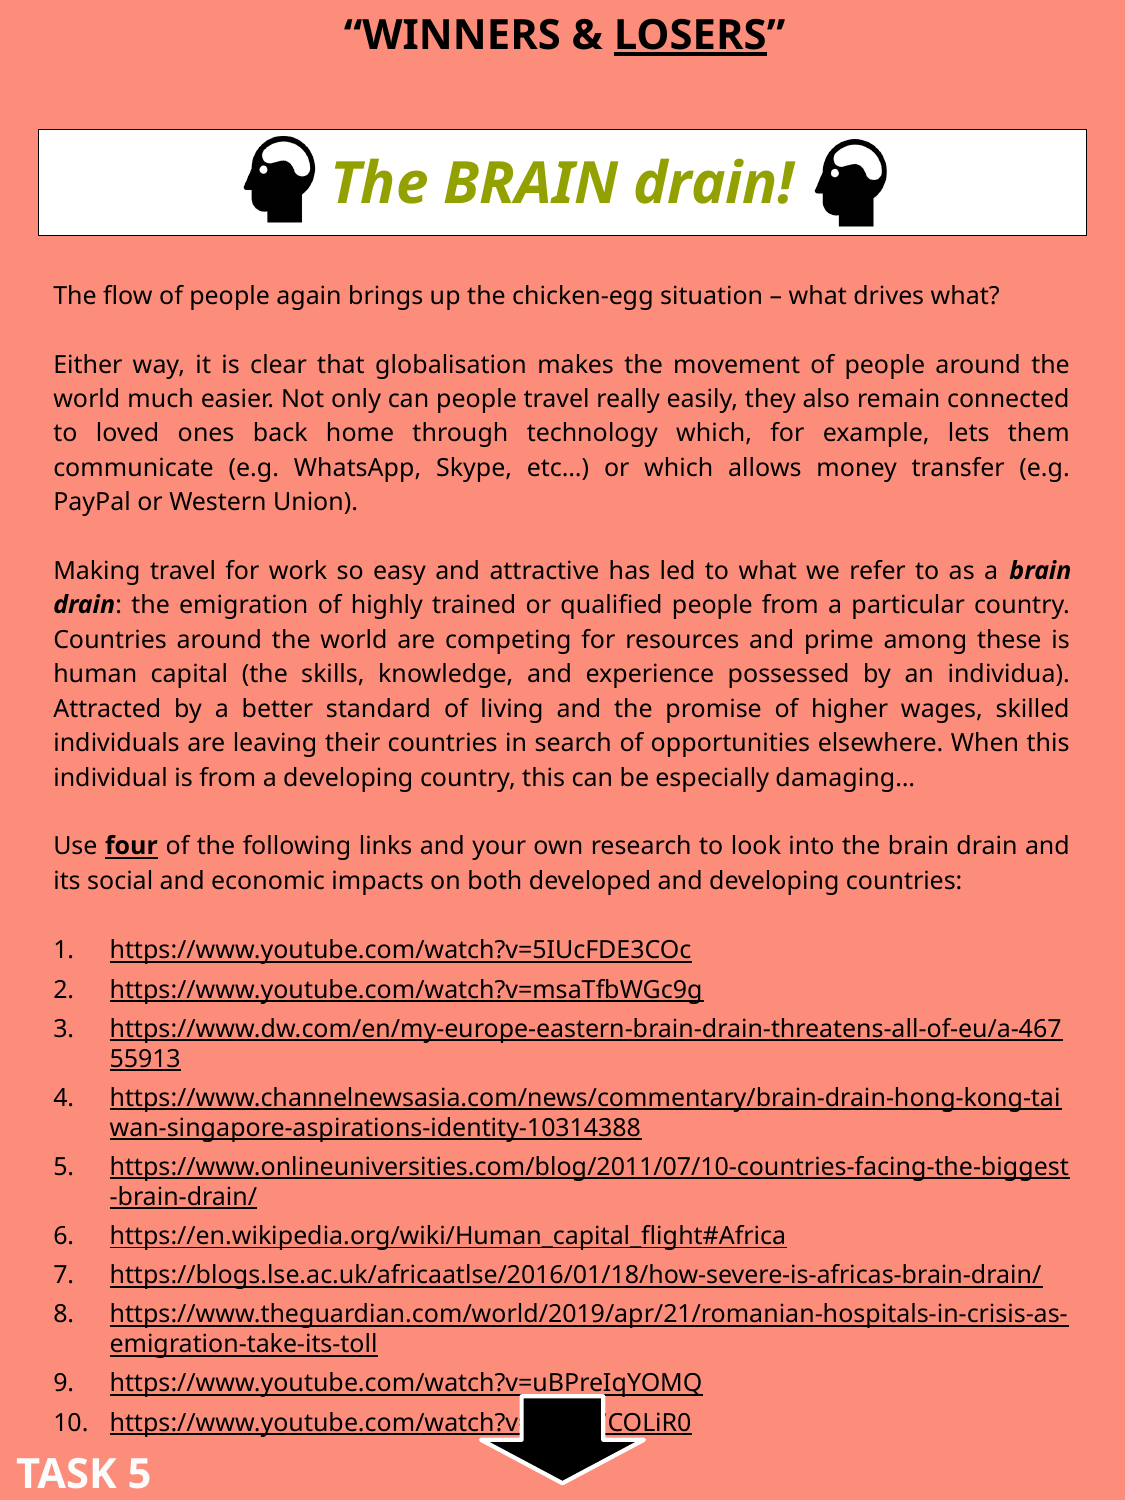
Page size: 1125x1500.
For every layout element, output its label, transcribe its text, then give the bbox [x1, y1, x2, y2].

text_box “WINNERS & LOSERS” [329, 0, 801, 65]
picture [216, 113, 344, 245]
list The flow of people again brings up the chicken-egg situation – what drives what? Either way, it is clear that globalisation makes the movement of people around the world much easier. Not only can people travel really easily, they also remain connected to loved ones back home through technology which, for example, lets them communicate (e.g. WhatsApp, Skype, etc…) or which allows money transfer (e.g. PayPal or Western Union). Making travel for work so easy and attractive has led to what we refer to as a brain drain: the emigration of highly trained or qualified people from a particular country. Countries around the world are competing for resources and prime among these is human capital (the skills, knowledge, and experience possessed by an individua). Attracted by a better standard of living and the promise of higher wages, skilled individuals are leaving their countries in search of opportunities elsewhere. When this individual is from a developing country, this can be especially damaging… Use four of the following links and your own research to look into the brain drain and its social and economic impacts on both developed and developing countries: https://www.youtube.com/watch?v=5IUcFDE3COc https://www.youtube.com/watch?v=msaTfbWGc9g https://www.dw.com/en/my-europe-eastern-brain-drain-threatens-all-of-eu/a-46755913 https://www.channelnewsasia.com/news/commentary/brain-drain-hong-kong-taiwan-singapore-aspirations-identity-10314388 https://www.onlineuniversities.com/blog/2011/07/10-countries-facing-the-biggest-brain-drain/ https://en.wikipedia.org/wiki/Human_capital_flight#Africa https://blogs.lse.ac.uk/africaatlse/2016/01/18/how-severe-is-africas-brain-drain/ https://www.theguardian.com/world/2019/apr/21/romanian-hospitals-in-crisis-as-emigration-take-its-toll https://www.youtube.com/watch?v=uBPreIqYOMQ https://www.youtube.com/watch?v=-mhe7COLiR0 [38, 259, 1087, 1256]
title The BRAIN drain! [347, 129, 783, 236]
title The BRAIN drain! [920, 129, 1087, 236]
text_box [478, 1394, 647, 1486]
text_box TASK 5 [0, 1439, 167, 1500]
title The BRAIN drain! [38, 129, 211, 236]
picture [788, 117, 916, 248]
